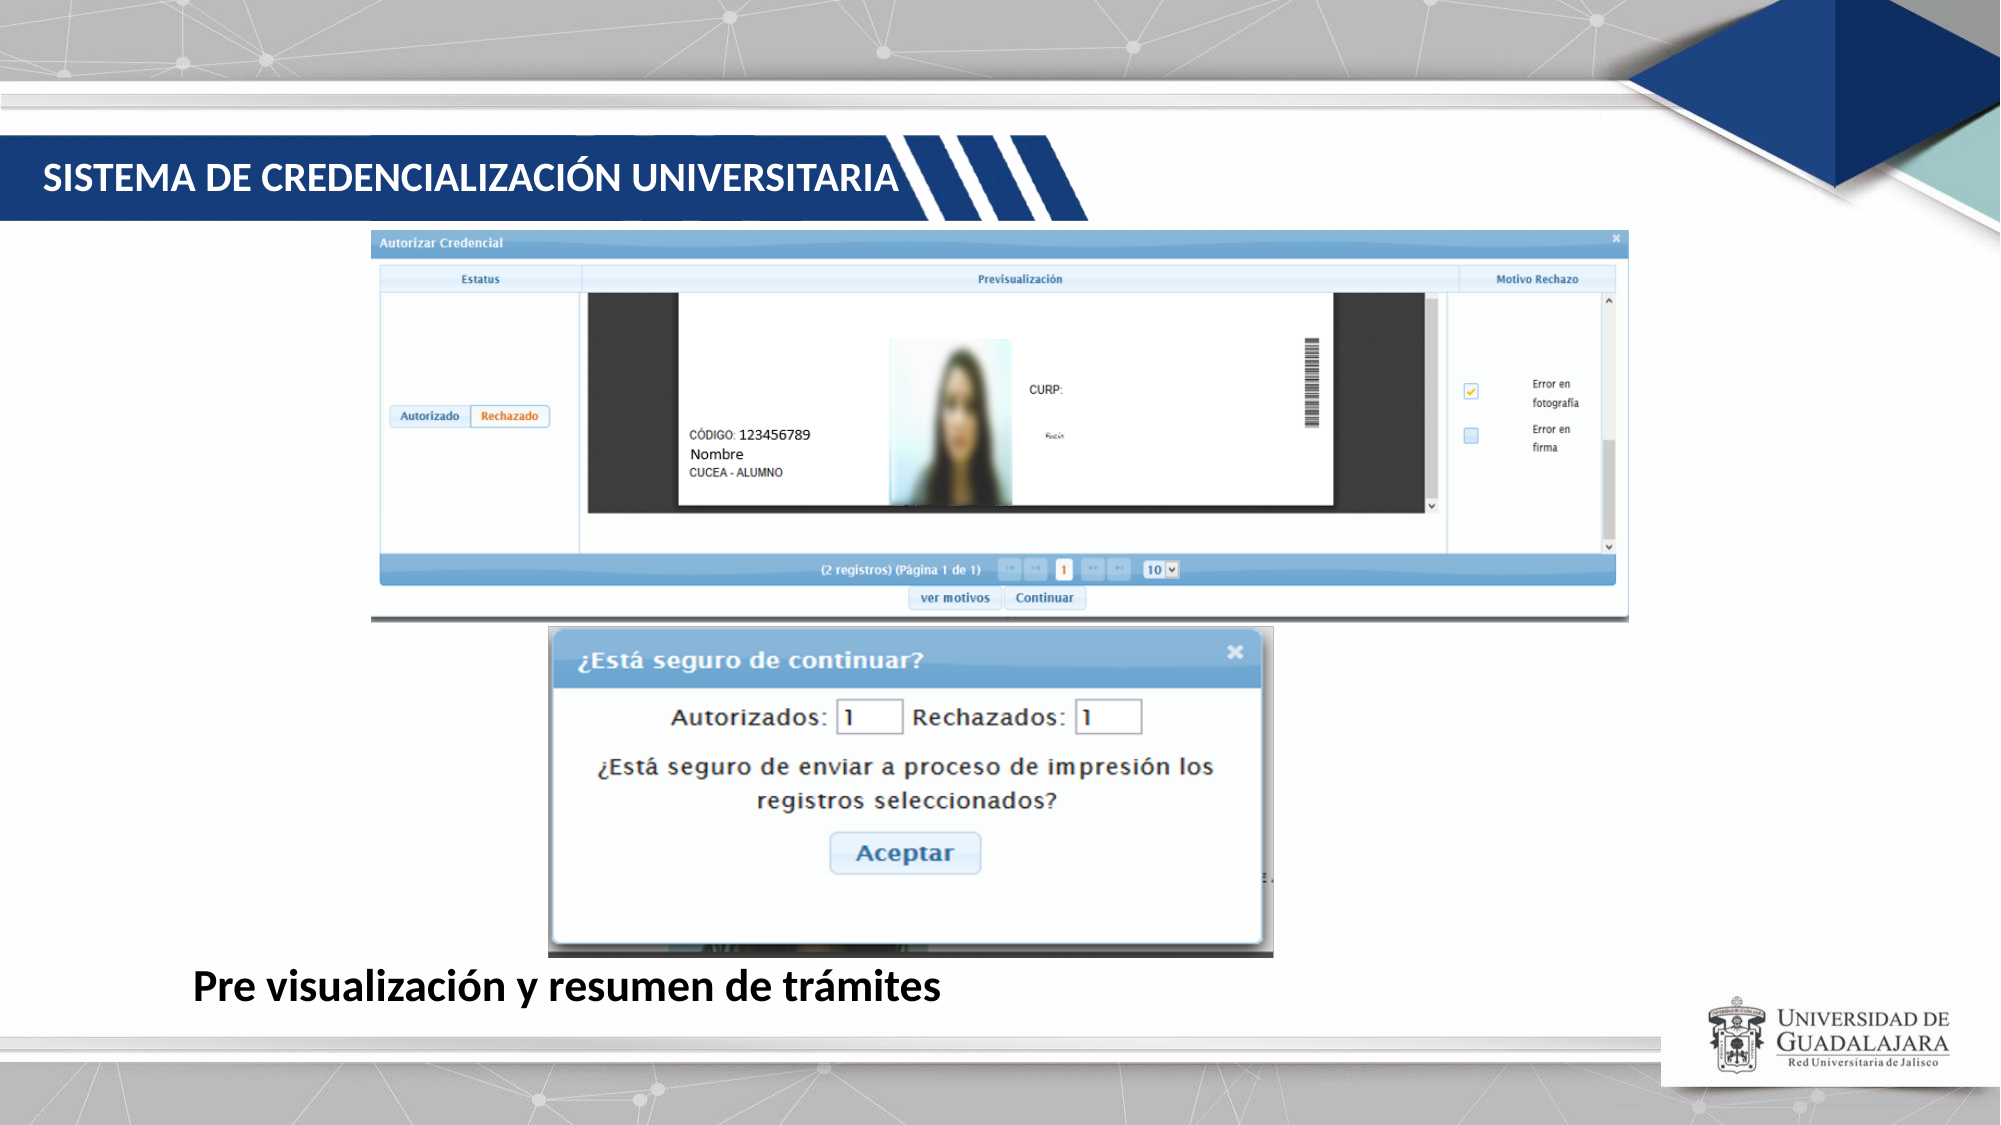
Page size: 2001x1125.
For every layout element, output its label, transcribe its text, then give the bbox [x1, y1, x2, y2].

text_box Pre visualización y resumen de trámites [178, 940, 1629, 1052]
picture [0, 0, 2000, 1125]
text_box SISTEMA DE CREDENCIALIZACIÓN UNIVERSITARIA [27, 229, 371, 235]
